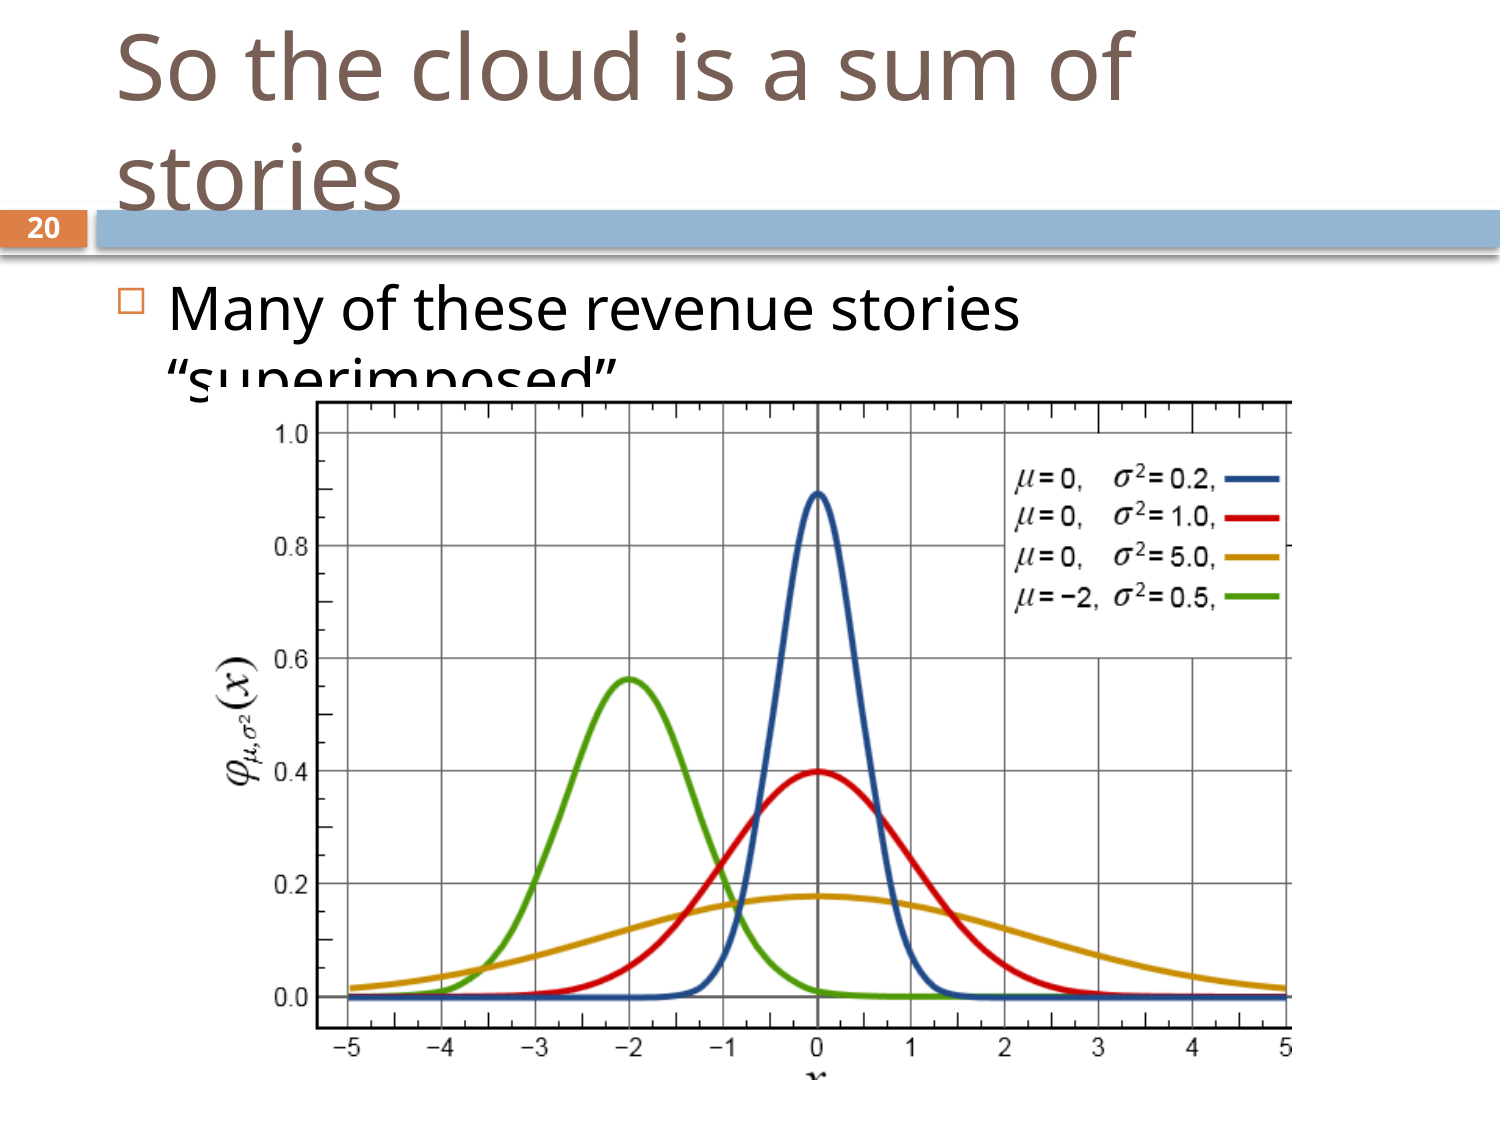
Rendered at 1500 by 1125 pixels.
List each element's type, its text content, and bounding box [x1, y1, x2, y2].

slide_number 20 [0, 208, 88, 249]
picture [208, 387, 1292, 1080]
title So the cloud is a sum of stories [100, 37, 1438, 200]
list Many of these revenue stories “superimposed” [100, 262, 1438, 1000]
